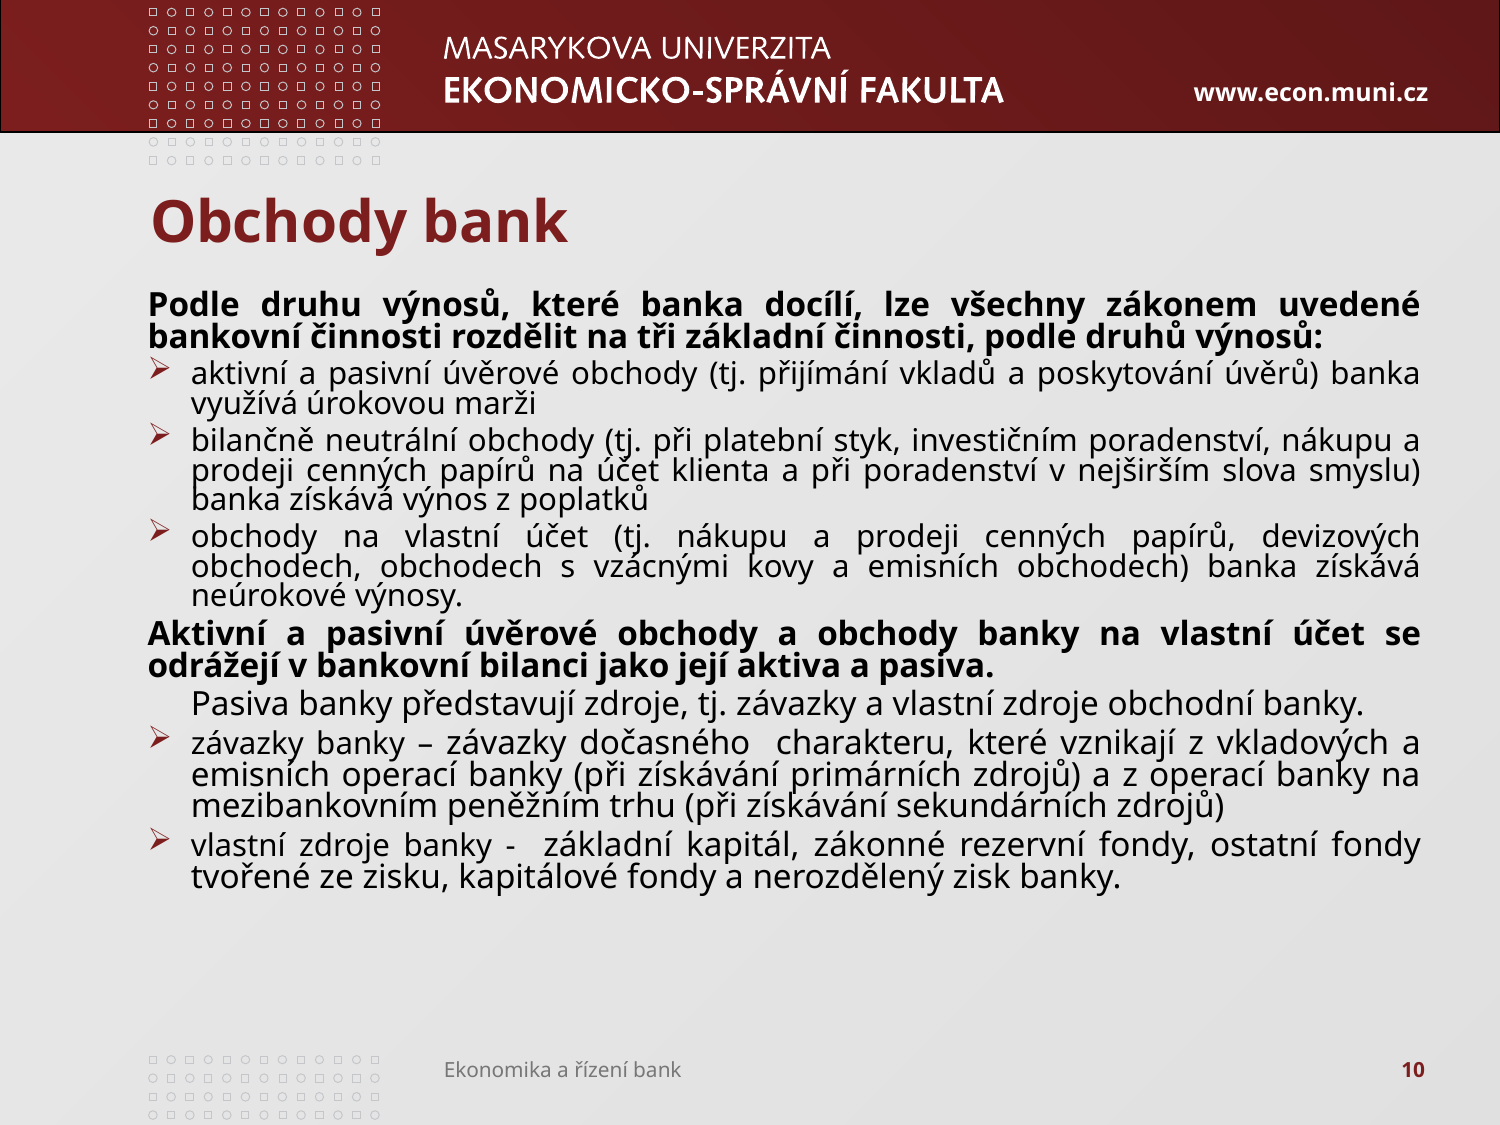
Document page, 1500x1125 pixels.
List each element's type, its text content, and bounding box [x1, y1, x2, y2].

list Podle druhu výnosů, které banka docílí, lze všechny zákonem uvedené bankovní činnosti rozdělit na tři základní činnosti, podle druhů výnosů: aktivní a pasivní úvěrové obchody (tj. přijímání vkladů a poskytování úvěrů) banka využívá úrokovou marži bilančně neutrální obchody (tj. při platební styk, investičním poradenství, nákupu a prodeji cenných papírů na účet klienta a při poradenství v nejširším slova smyslu) banka získává výnos z poplatků obchody na vlastní účet (tj. nákupu a prodeji cenných papírů, devizových obchodech, obchodech s vzácnými kovy a emisních obchodech) banka získává neúrokové výnosy. Aktivní a pasivní úvěrové obchody a obchody banky na vlastní účet se odrážejí v bankovní bilanci jako její aktiva a pasiva. Pasiva banky představují zdroje, tj. závazky a vlastní zdroje obchodní banky. závazky banky – závazky dočasného charakteru, které vznikají z vkladových a emisních operací banky (při získávání primárních zdrojů) a z operací banky na mezibankovním peněžním trhu (při získávání sekundárních zdrojů) vlastní zdroje banky - základní kapitál, zákonné rezervní fondy, ostatní fondy tvořené ze zisku, kapitálové fondy a nerozdělený zisk banky. [147, 290, 1423, 1006]
title Obchody bank [150, 184, 1425, 268]
footer Ekonomika a řízení bank [443, 1056, 1188, 1101]
slide_number 10 [1293, 1055, 1426, 1101]
